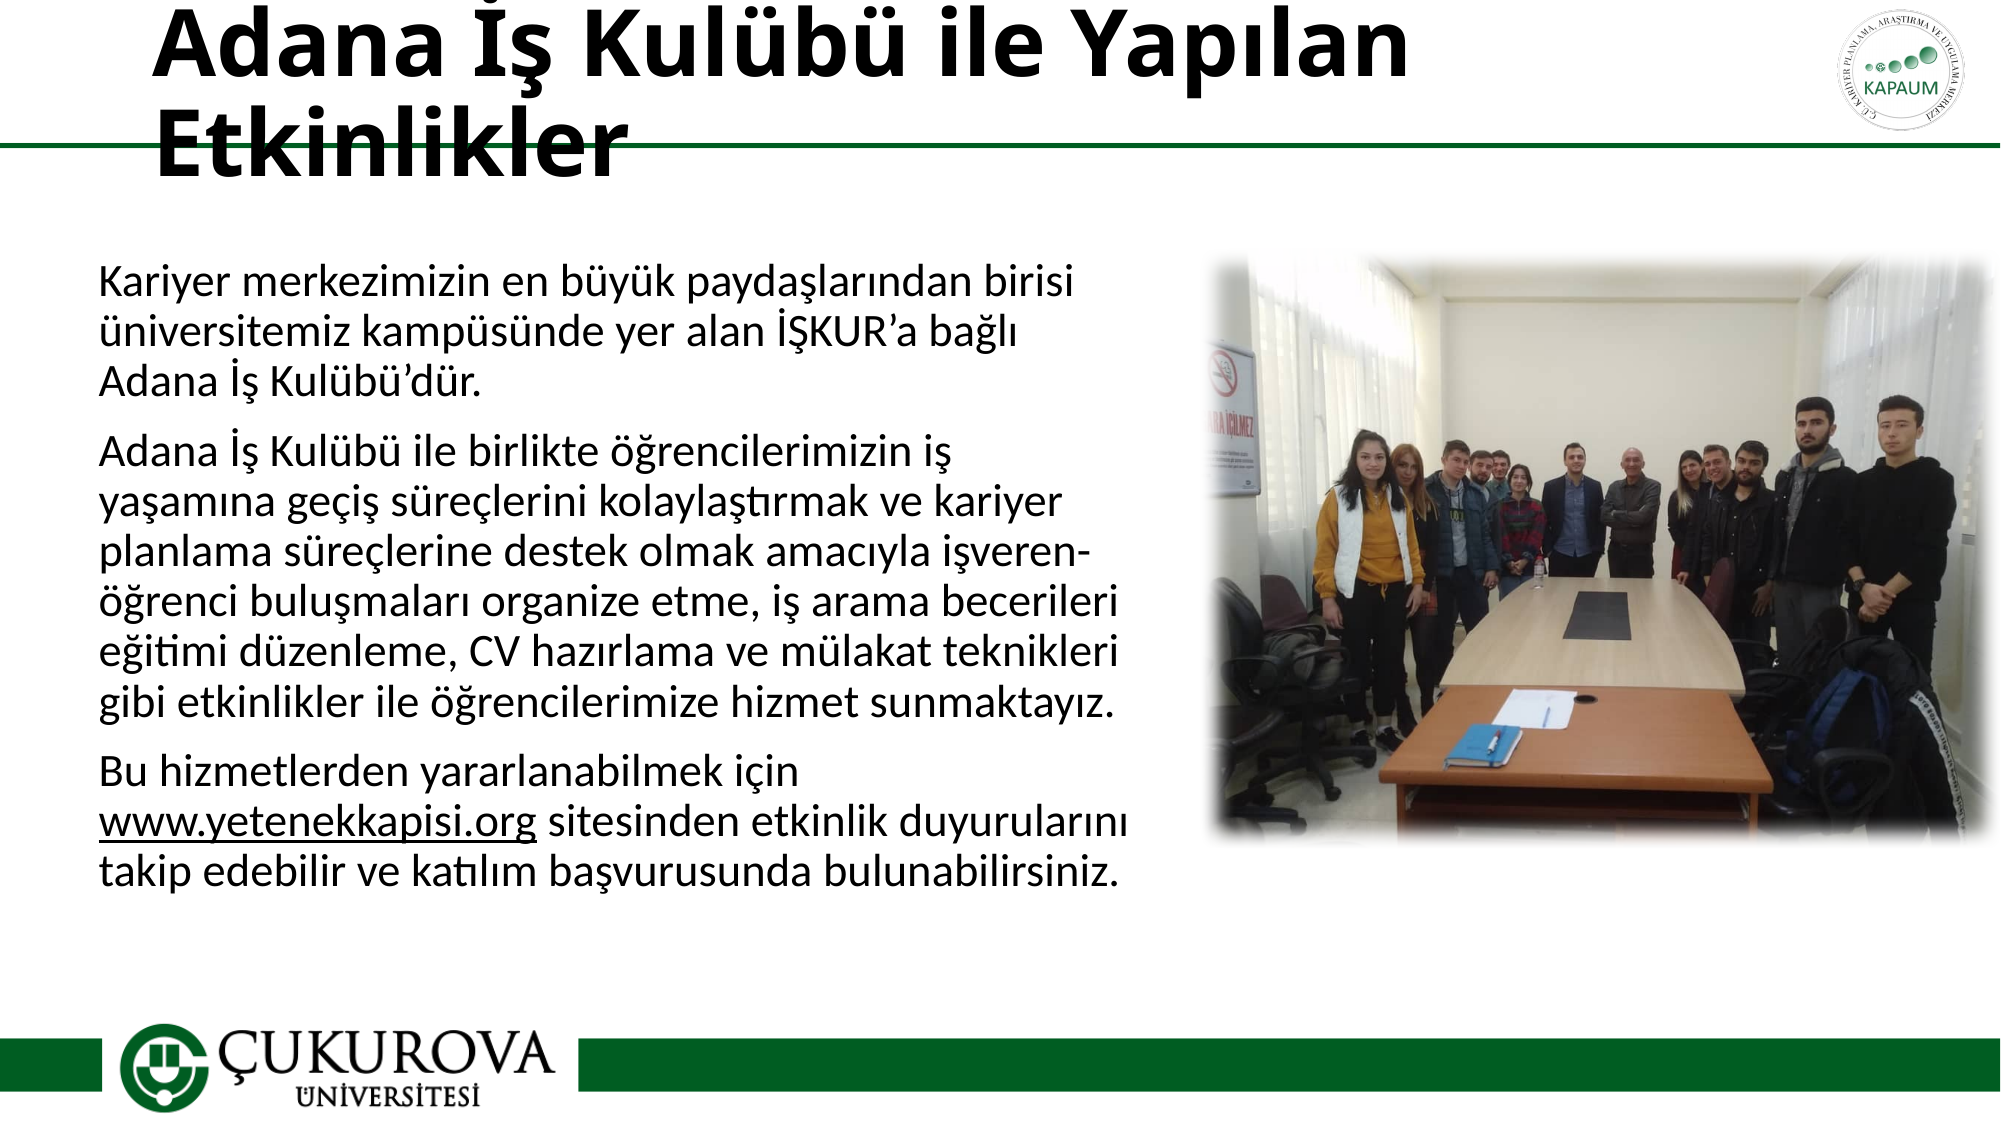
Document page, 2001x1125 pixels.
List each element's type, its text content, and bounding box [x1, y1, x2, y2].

picture [0, 0, 2001, 1125]
title Adana İş Kulübü ile Yapılan Etkinlikler [137, 0, 1863, 206]
text_box Kariyer merkezimizin en büyük paydaşlarından birisi üniversitemiz kampüsünde yer alan İŞKUR’a bağlı Adana İş Kulübü’dür. Adana İş Kulübü ile birlikte öğrencilerimizin iş yaşamına geçiş süreçlerini kolaylaştırmak ve kariyer planlama süreçlerine destek olmak amacıyla işveren-öğrenci buluşmaları organize etme, iş arama becerileri eğitimi düzenleme, CV hazırlama ve mülakat teknikleri gibi etkinlikler ile öğrencilerimize hizmet sunmaktayız. Bu hizmetlerden yararlanabilmek için www.yetenekkapisi.org sitesinden etkinlik duyurularını takip edebilir ve katılım başvurusunda bulunabilirsiniz. [83, 249, 1150, 963]
